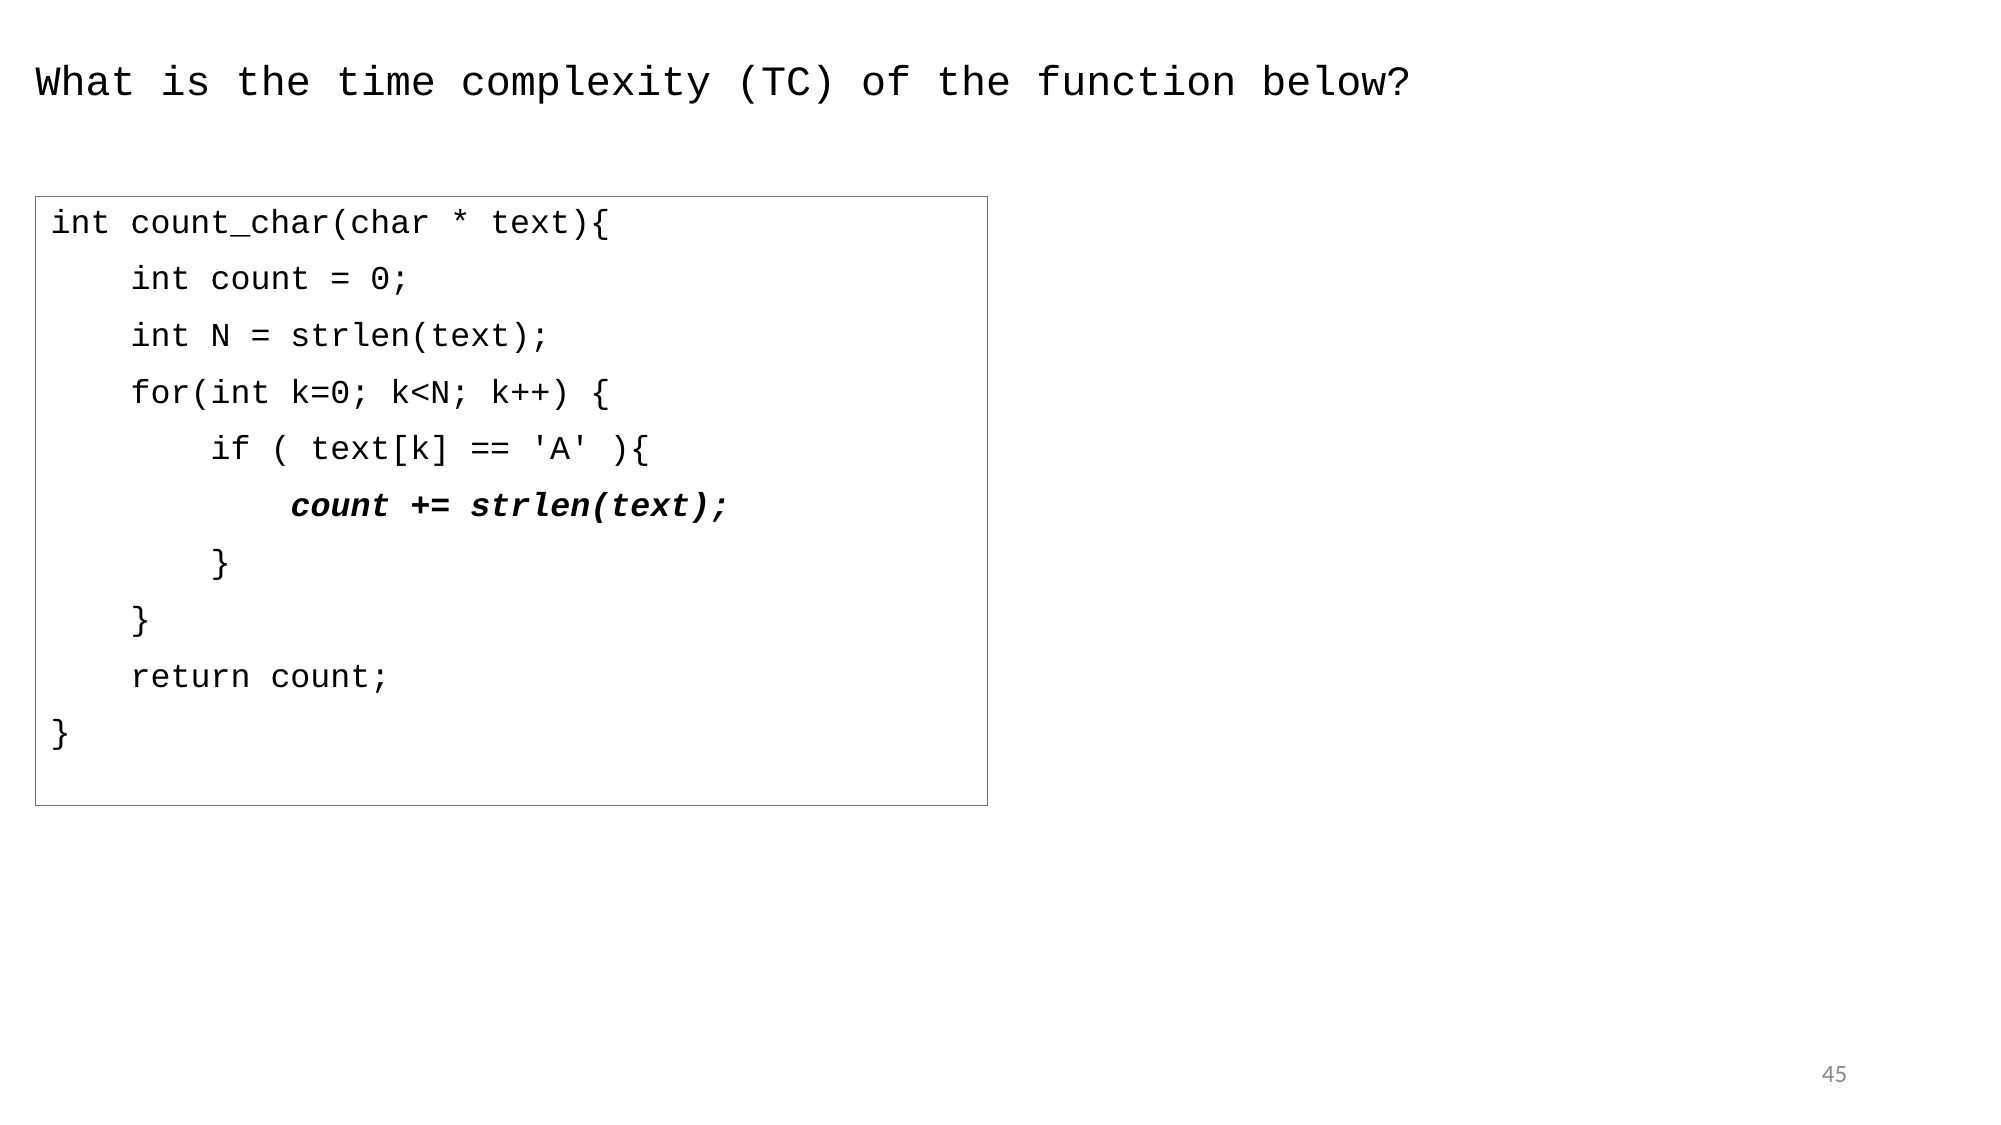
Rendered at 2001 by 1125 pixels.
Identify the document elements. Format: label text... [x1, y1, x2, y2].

list int count_char(char * text){ int count = 0; int N = strlen(text); for(int k=0; k<N; k++) { if ( text[k] == 'A' ){ count += strlen(text); } } return count; } [35, 196, 988, 806]
slide_number 45 [1412, 1042, 1863, 1103]
title What is the time complexity (TC) of the function below? [20, 24, 1964, 139]
